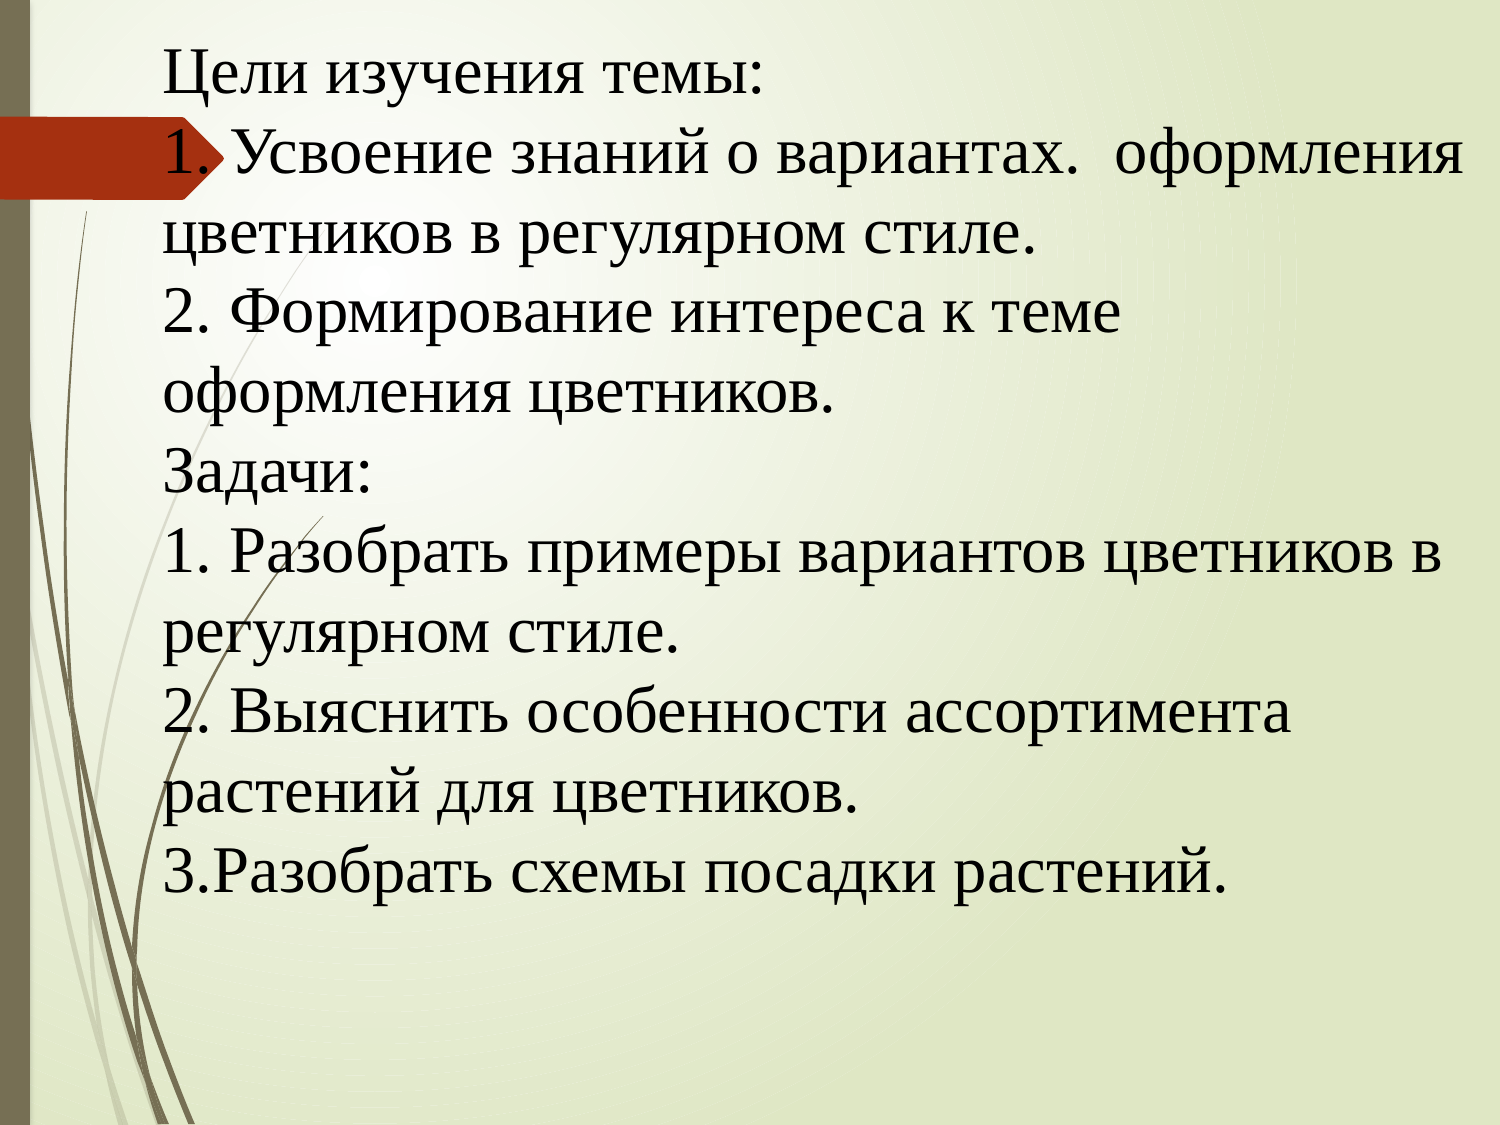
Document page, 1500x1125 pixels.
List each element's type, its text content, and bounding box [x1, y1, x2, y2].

text_box Цели изучения темы: 1. Усвоение знаний о вариантах. оформления цветников в регулярном стиле. 2. Формирование интереса к теме оформления цветников. Задачи: 1. Разобрать примеры вариантов цветников в регулярном стиле. 2. Выяснить особенности ассортимента растений для цветников. 3.Разобрать схемы посадки растений. [147, 19, 1483, 959]
